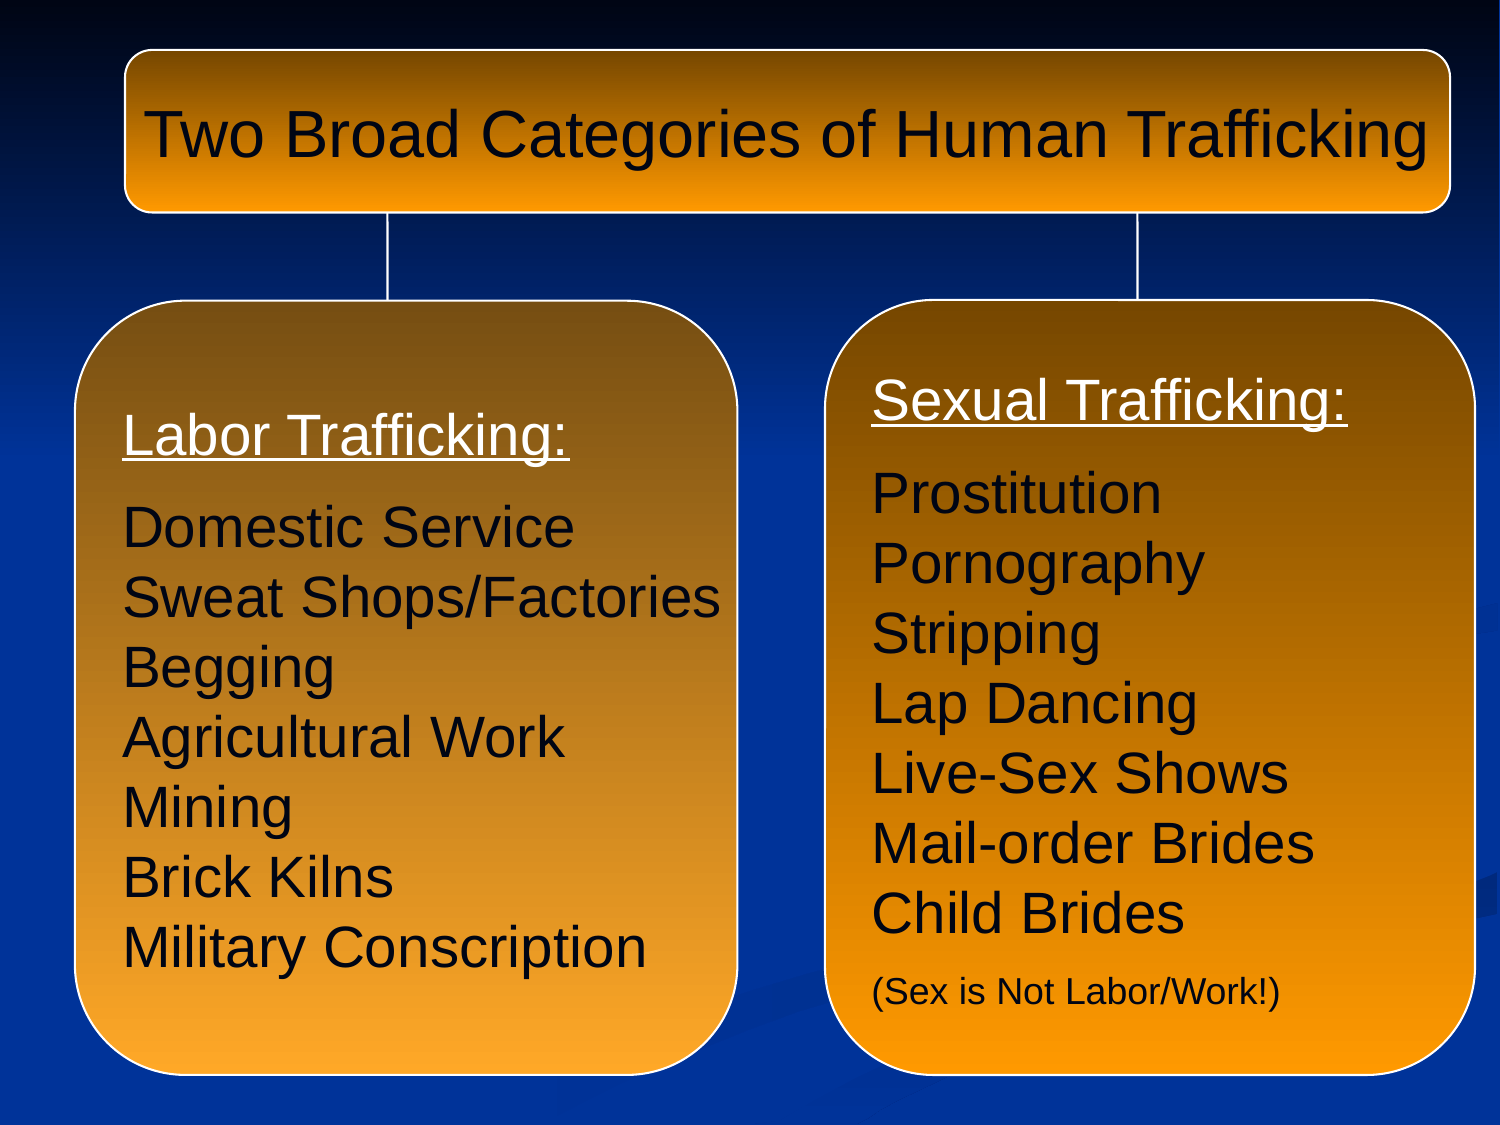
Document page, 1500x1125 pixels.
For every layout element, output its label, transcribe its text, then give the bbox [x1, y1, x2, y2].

text_box Two Broad Categories of Human Trafficking [124, 49, 1451, 213]
text_box Sexual Trafficking: Prostitution Pornography Stripping Lap Dancing Live-Sex Shows Mail-order Brides Child Brides (Sex is Not Labor/Work!) [824, 299, 1476, 1075]
text_box Labor Trafficking: Domestic Service Sweat Shops/Factories Begging Agricultural Work Mining Brick Kilns Military Conscription [74, 300, 738, 1075]
